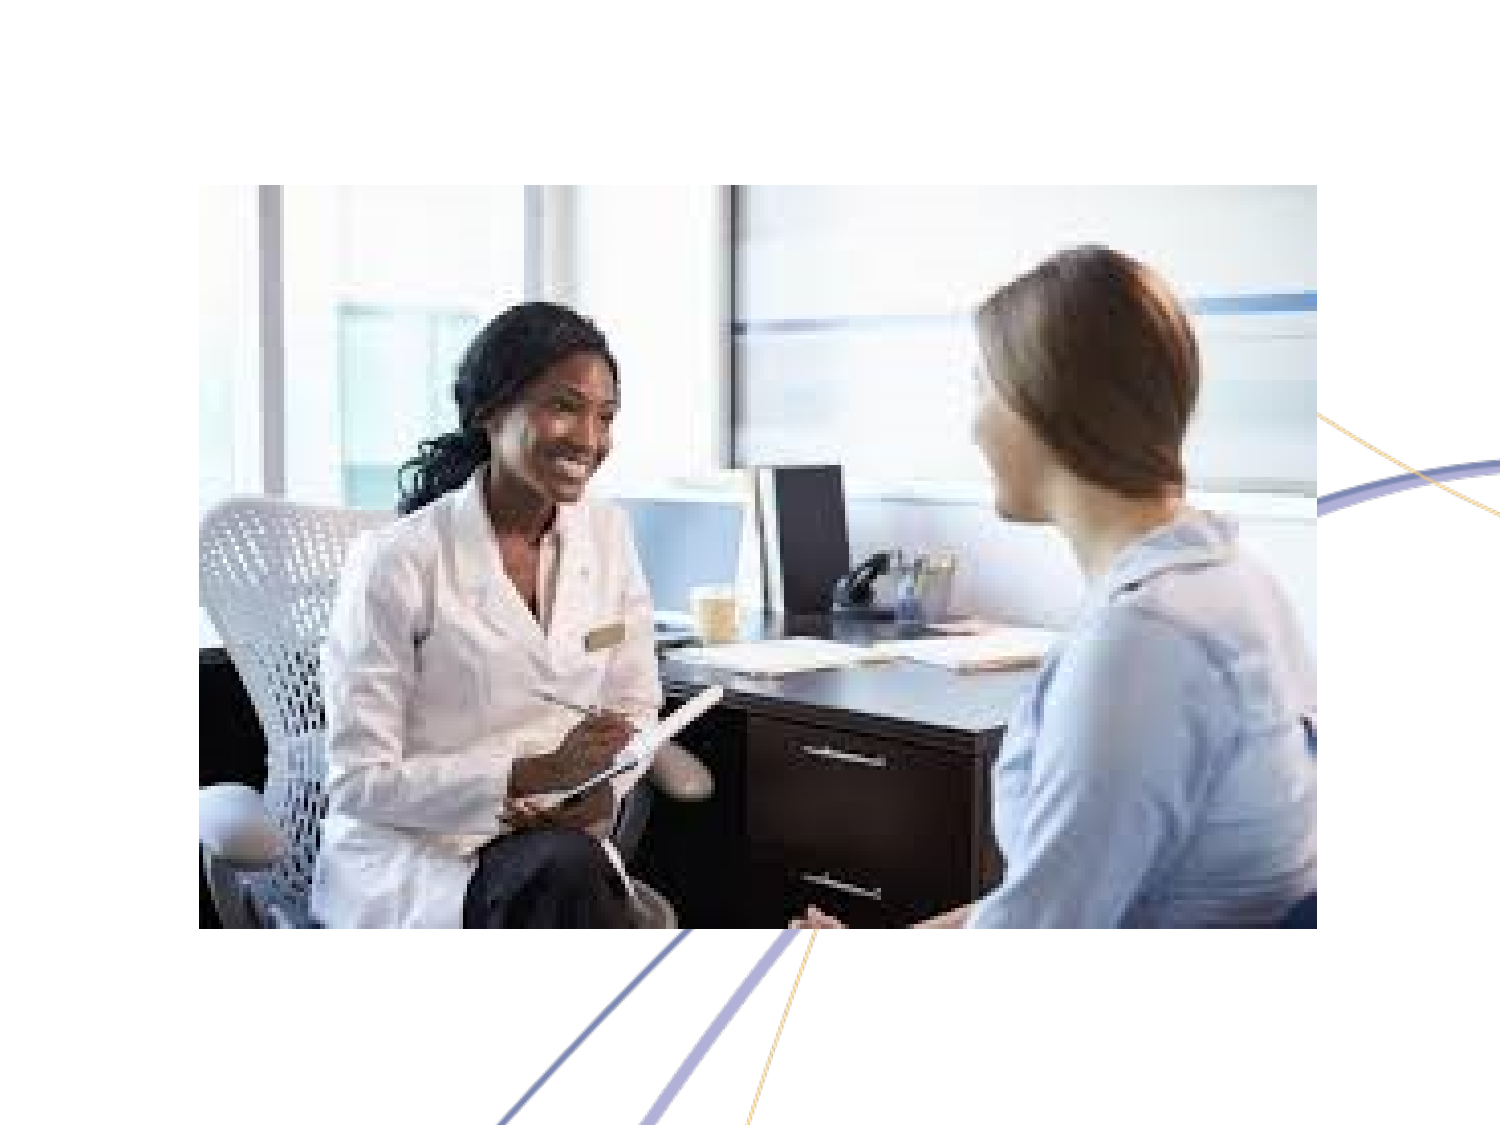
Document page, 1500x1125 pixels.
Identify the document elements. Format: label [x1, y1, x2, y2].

picture [0, 184, 1500, 1125]
